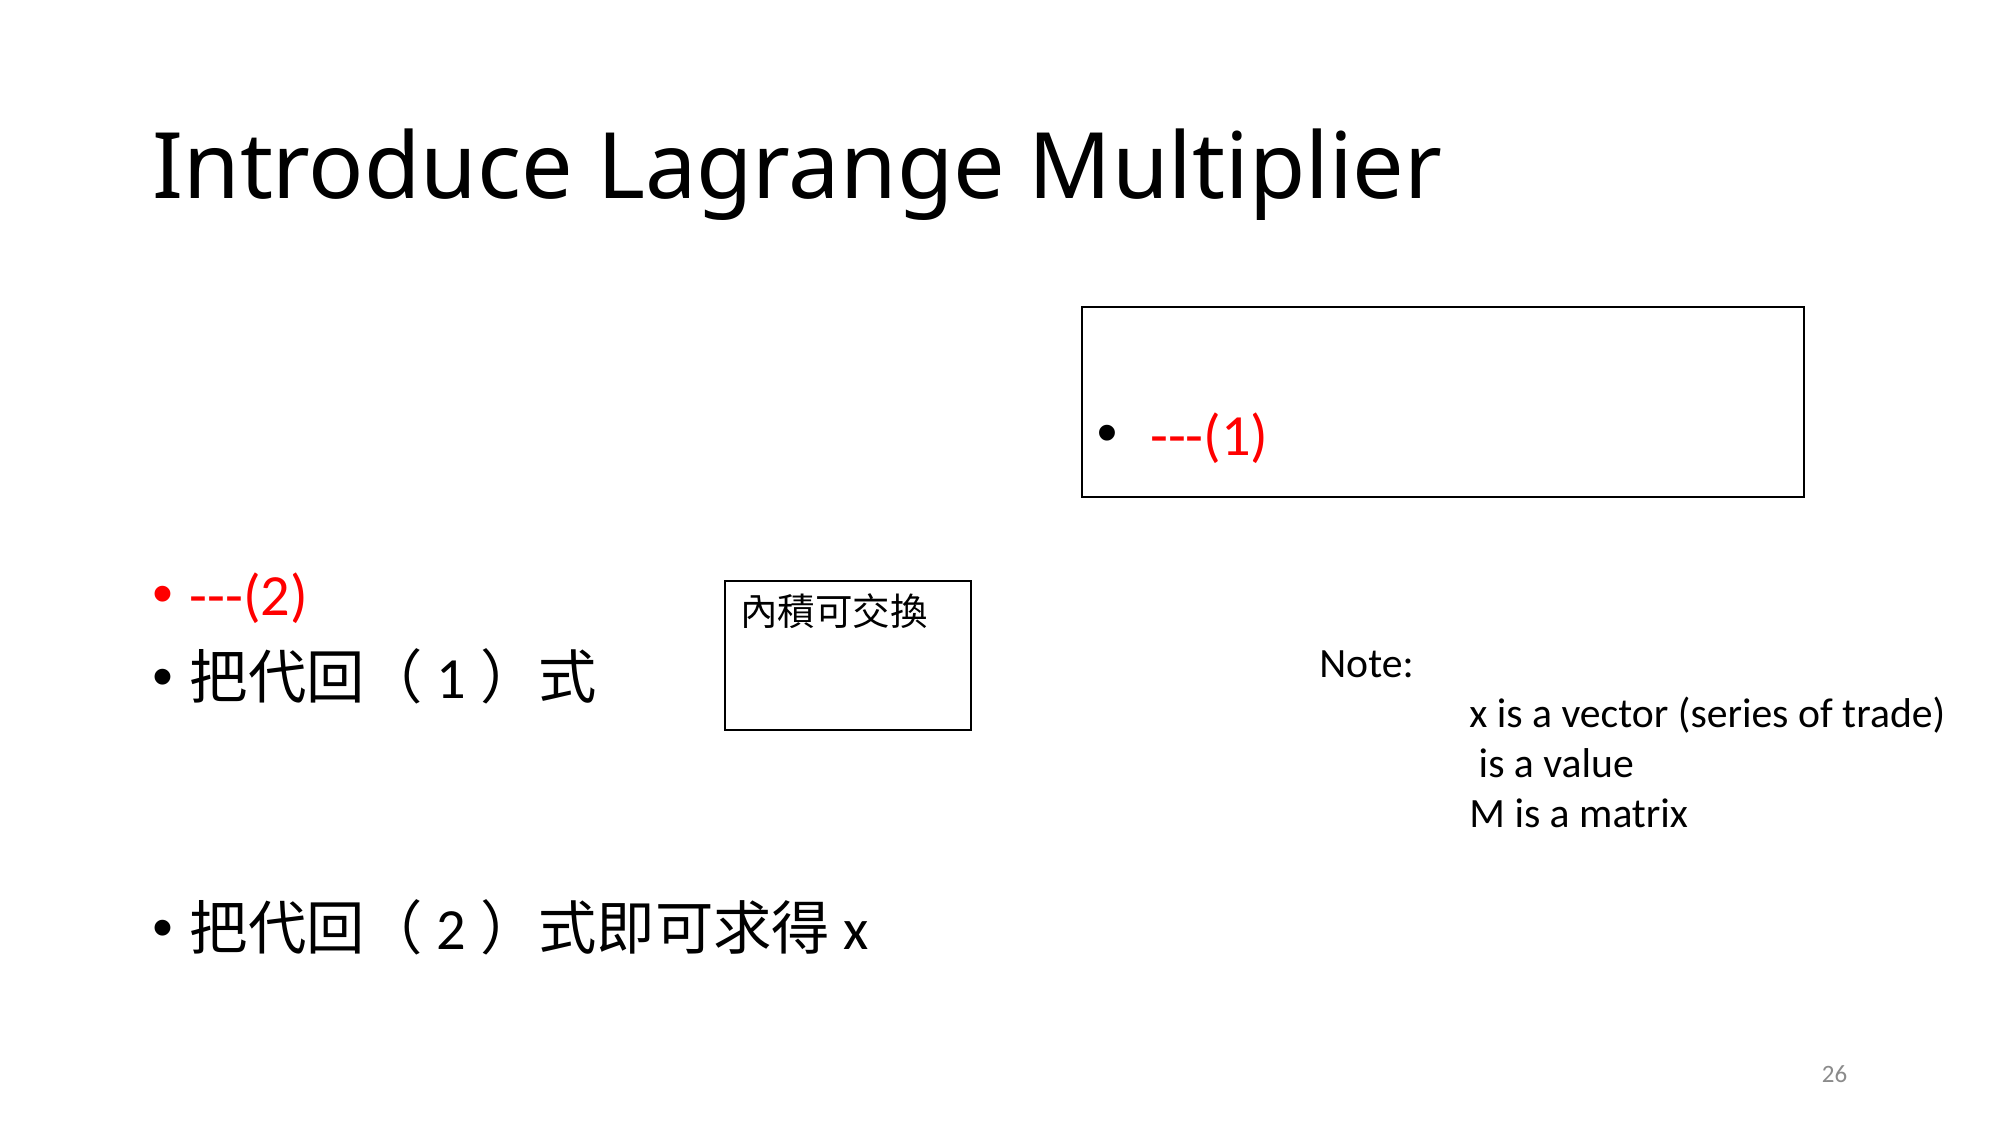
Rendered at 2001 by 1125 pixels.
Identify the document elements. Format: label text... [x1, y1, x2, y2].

slide_number 26 [1412, 1042, 1863, 1103]
